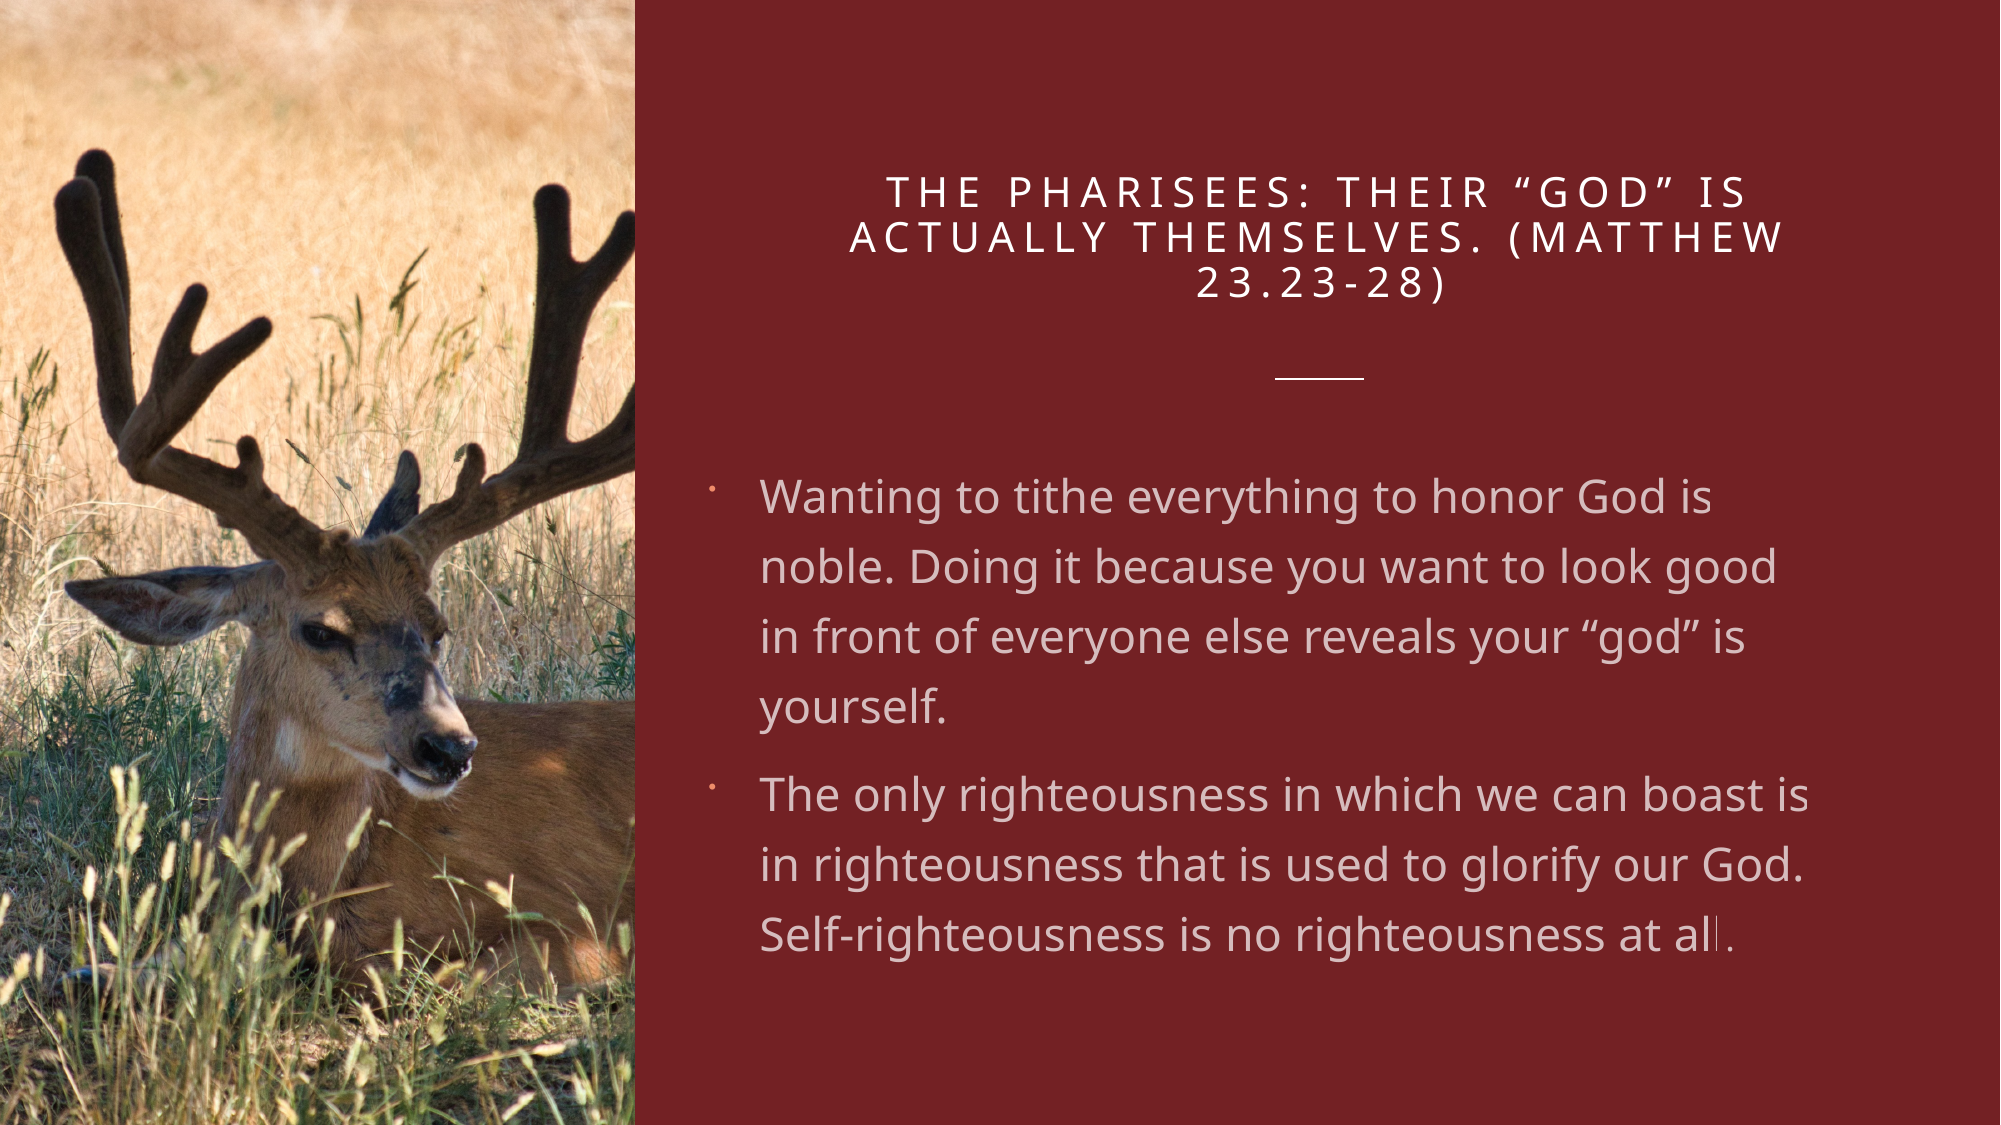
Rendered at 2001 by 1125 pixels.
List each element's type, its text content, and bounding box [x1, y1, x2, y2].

text_box [636, 0, 2000, 1125]
title The Pharisees: Their “god” is actually themselves. (Matthew 23.23-28) [817, 165, 1822, 307]
list Wanting to tithe everything to honor God is noble. Doing it because you want to look good in front of everyone else reveals your “god” is yourself. The only righteousness in which we can boast is in righteousness that is used to glorify our God. Self-righteousness is no righteousness at all. [704, 452, 1822, 977]
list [0, 0, 636, 1125]
